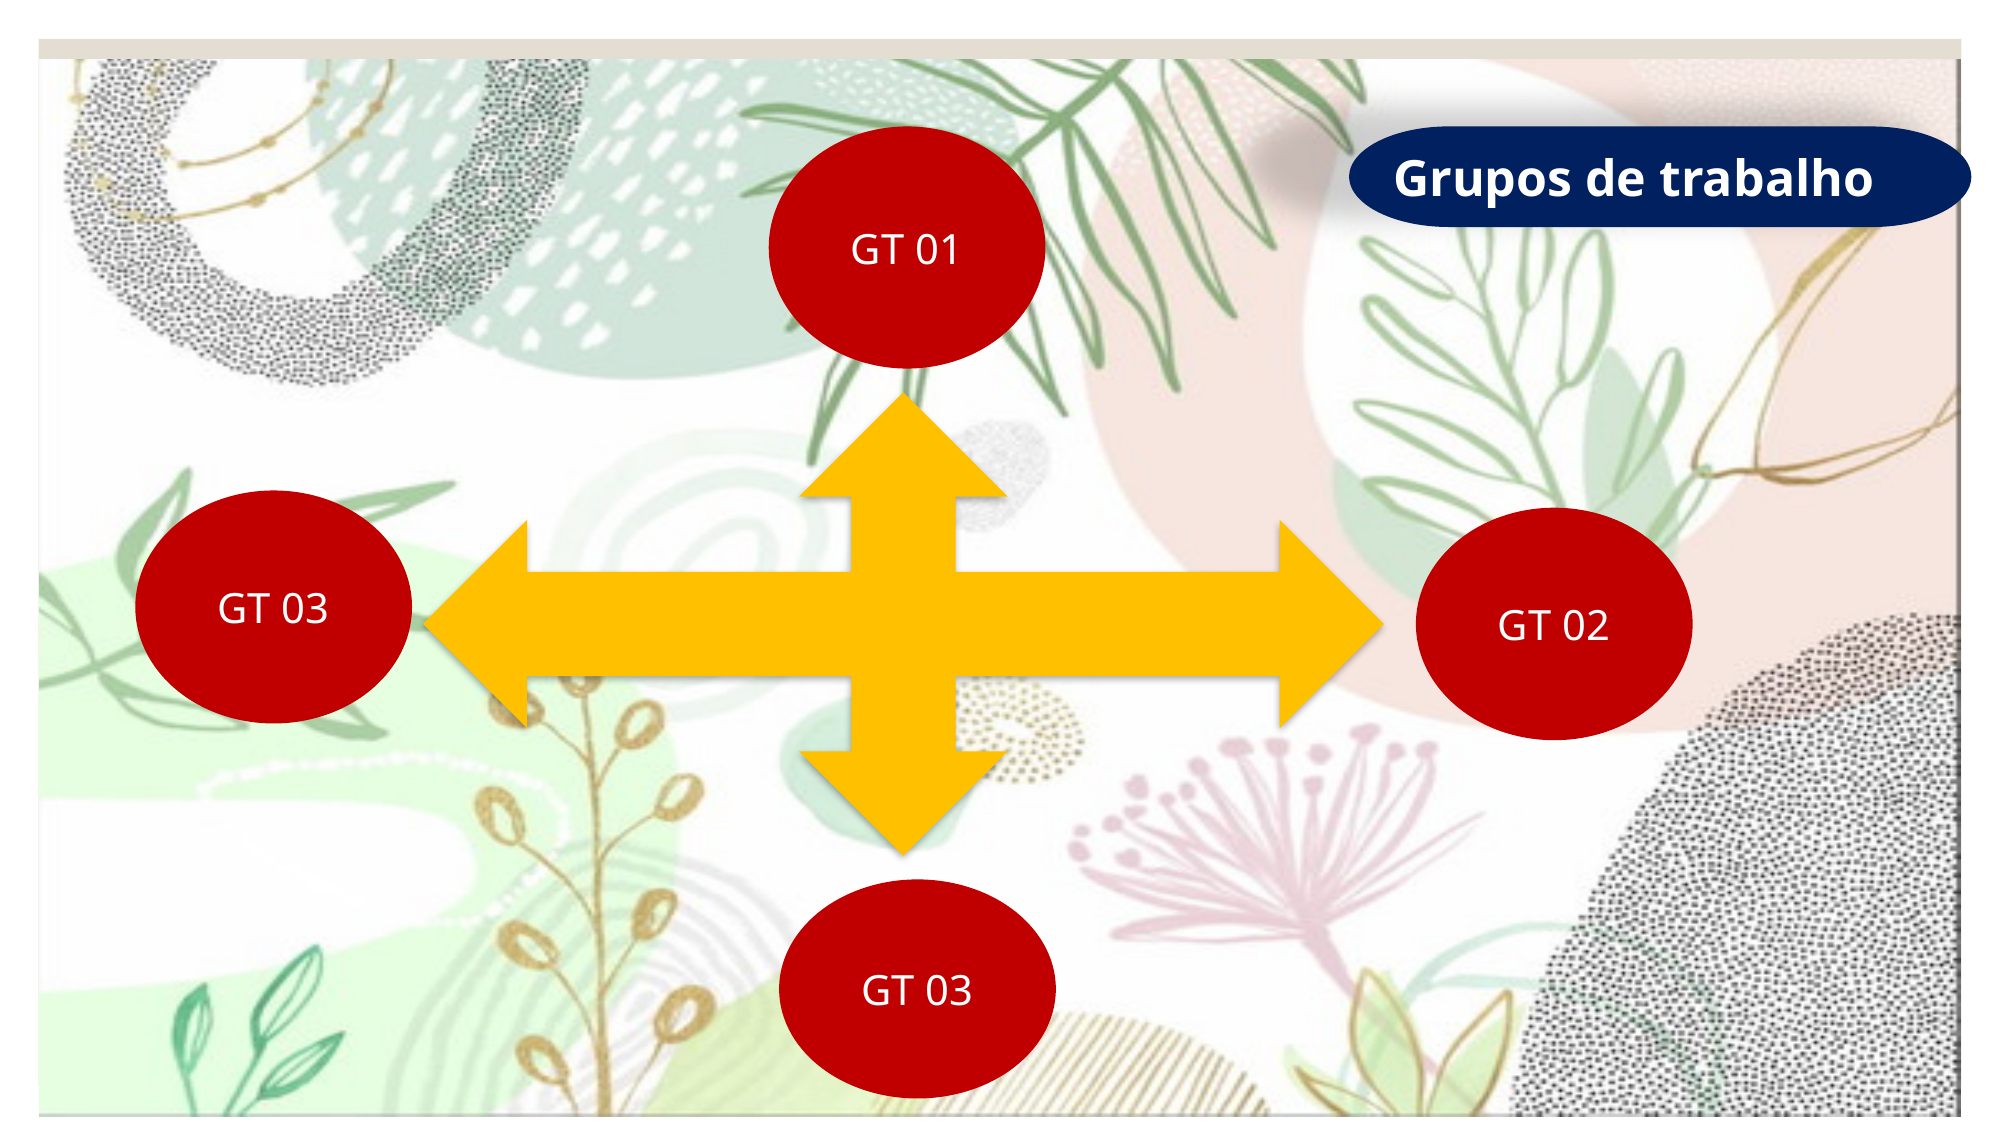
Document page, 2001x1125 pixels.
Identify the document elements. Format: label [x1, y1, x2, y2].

picture [39, 59, 1961, 1117]
text_box [1966, 158, 1973, 195]
